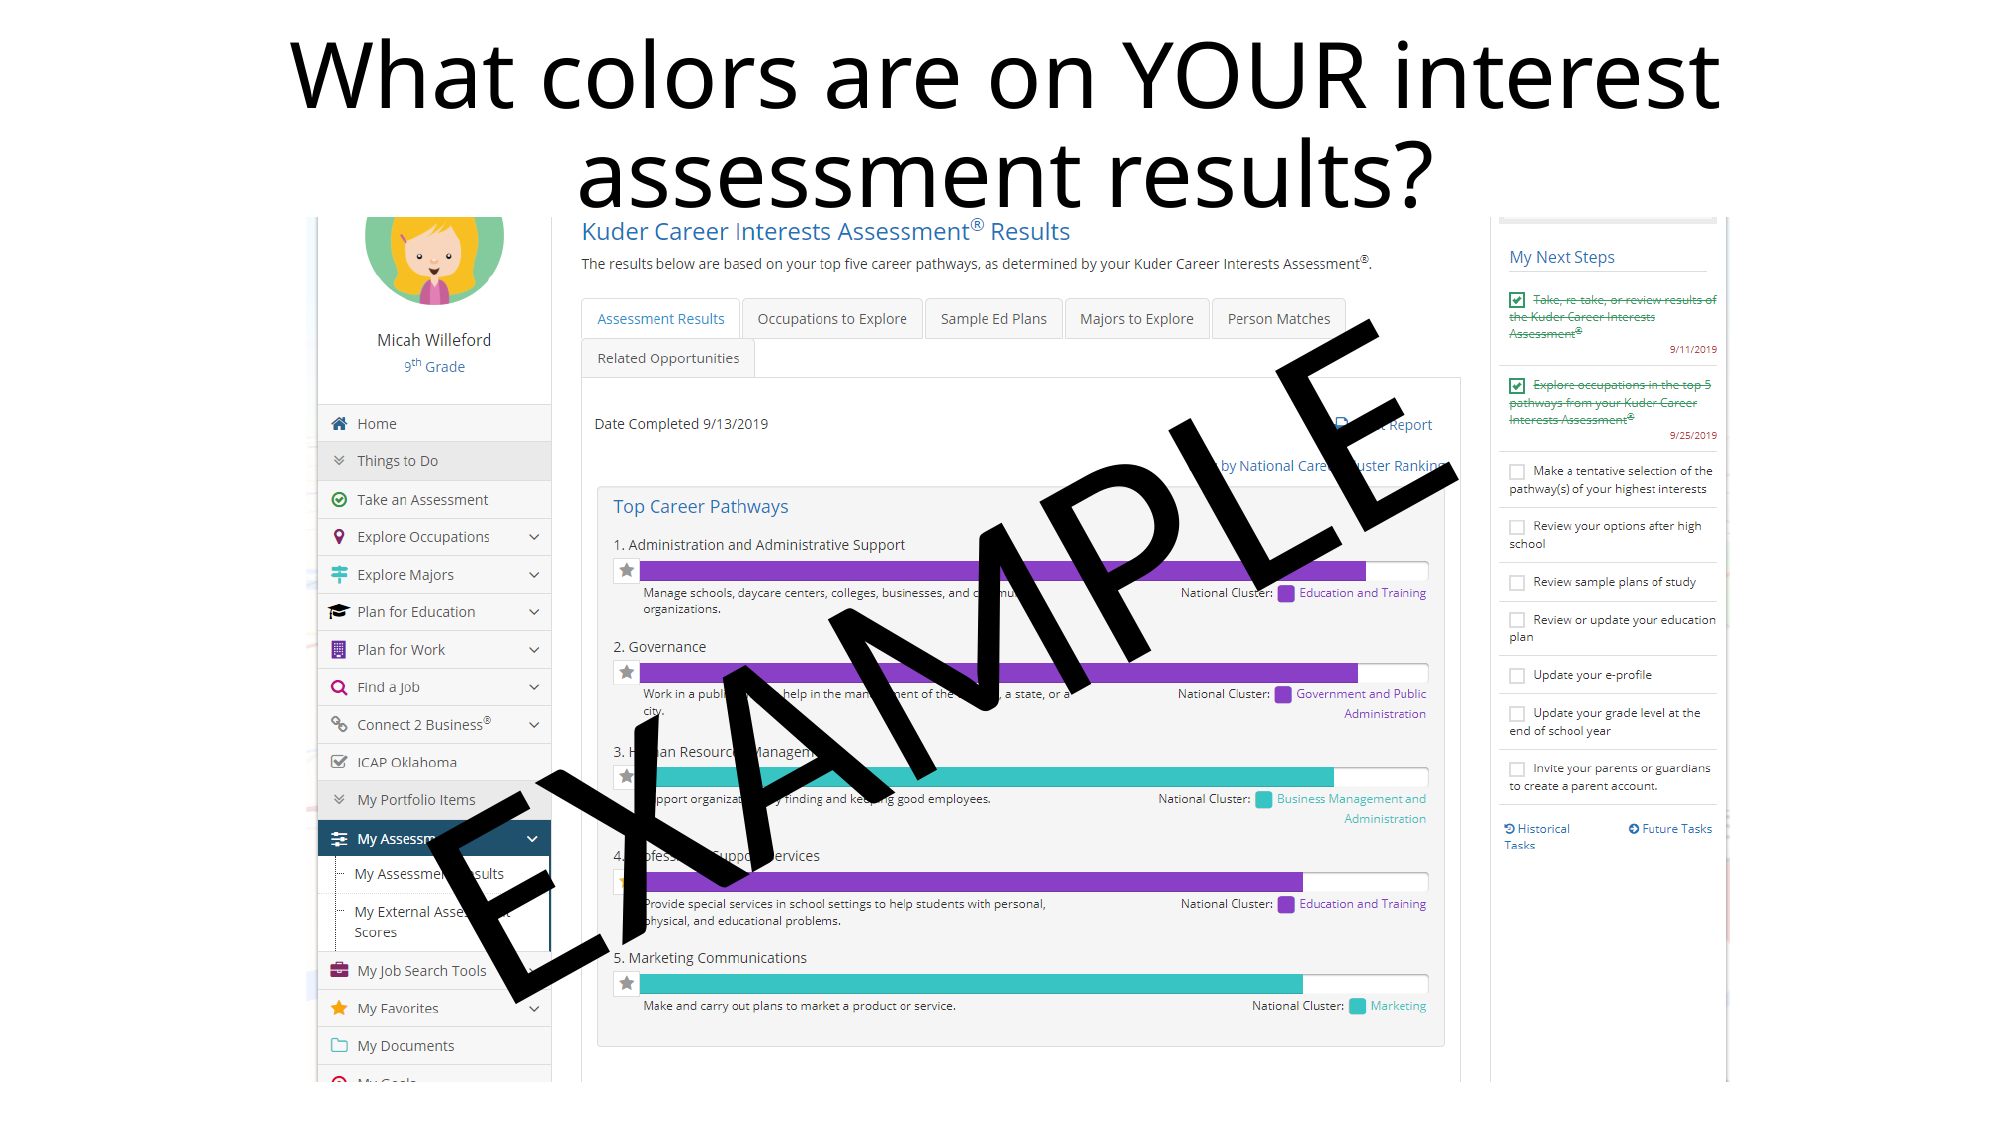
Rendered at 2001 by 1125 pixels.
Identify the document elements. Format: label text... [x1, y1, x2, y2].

text_box EXAMPLE [1322, 128, 1530, 217]
title What colors are on YOUR interest assessment results? [24, 19, 1988, 238]
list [306, 217, 1730, 1082]
